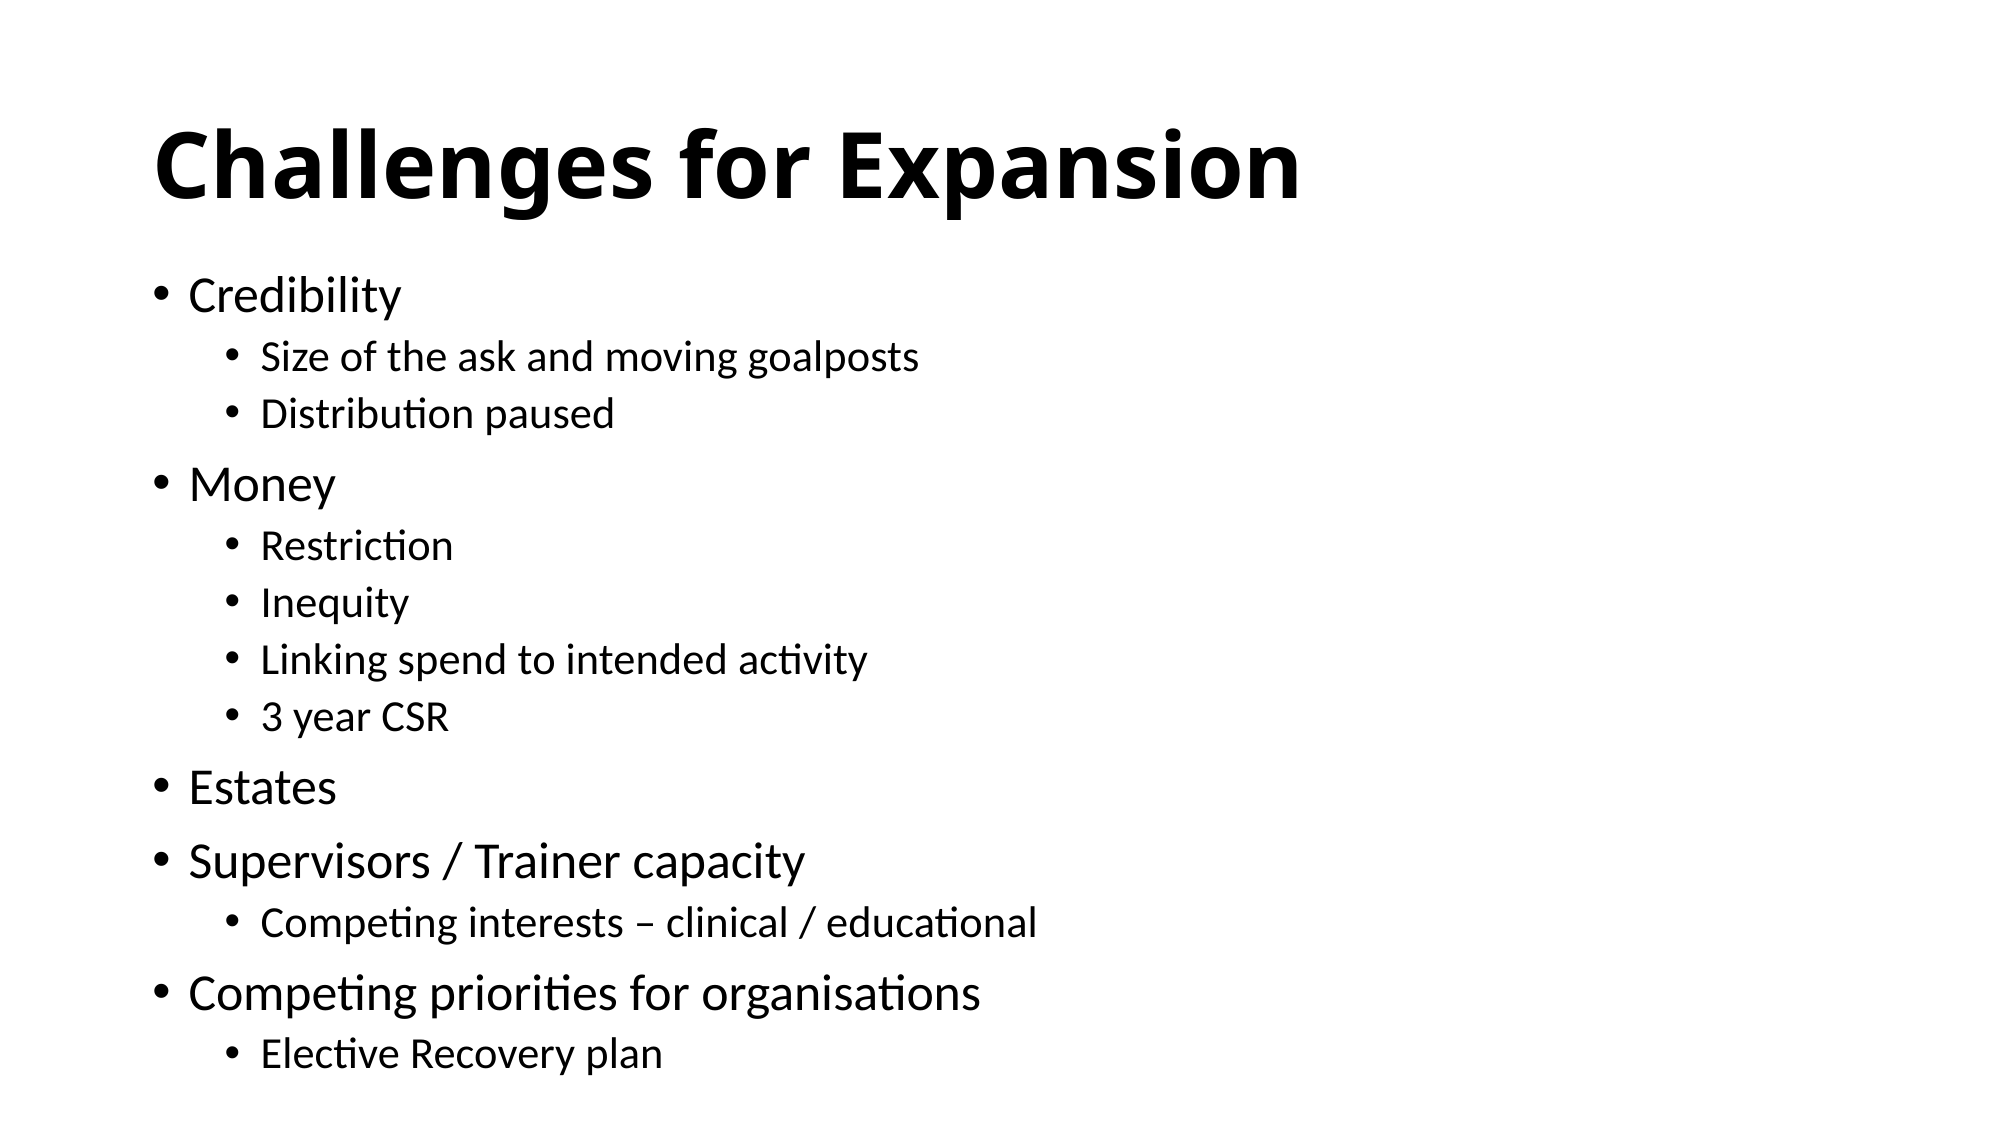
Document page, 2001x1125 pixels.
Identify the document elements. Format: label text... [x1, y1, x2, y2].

list Credibility Size of the ask and moving goalposts Distribution paused Money Restriction Inequity Linking spend to intended activity 3 year CSR Estates Supervisors / Trainer capacity Competing interests – clinical / educational Competing priorities for organisations Elective Recovery plan [137, 260, 1863, 1088]
title Challenges for Expansion [137, 59, 1863, 260]
